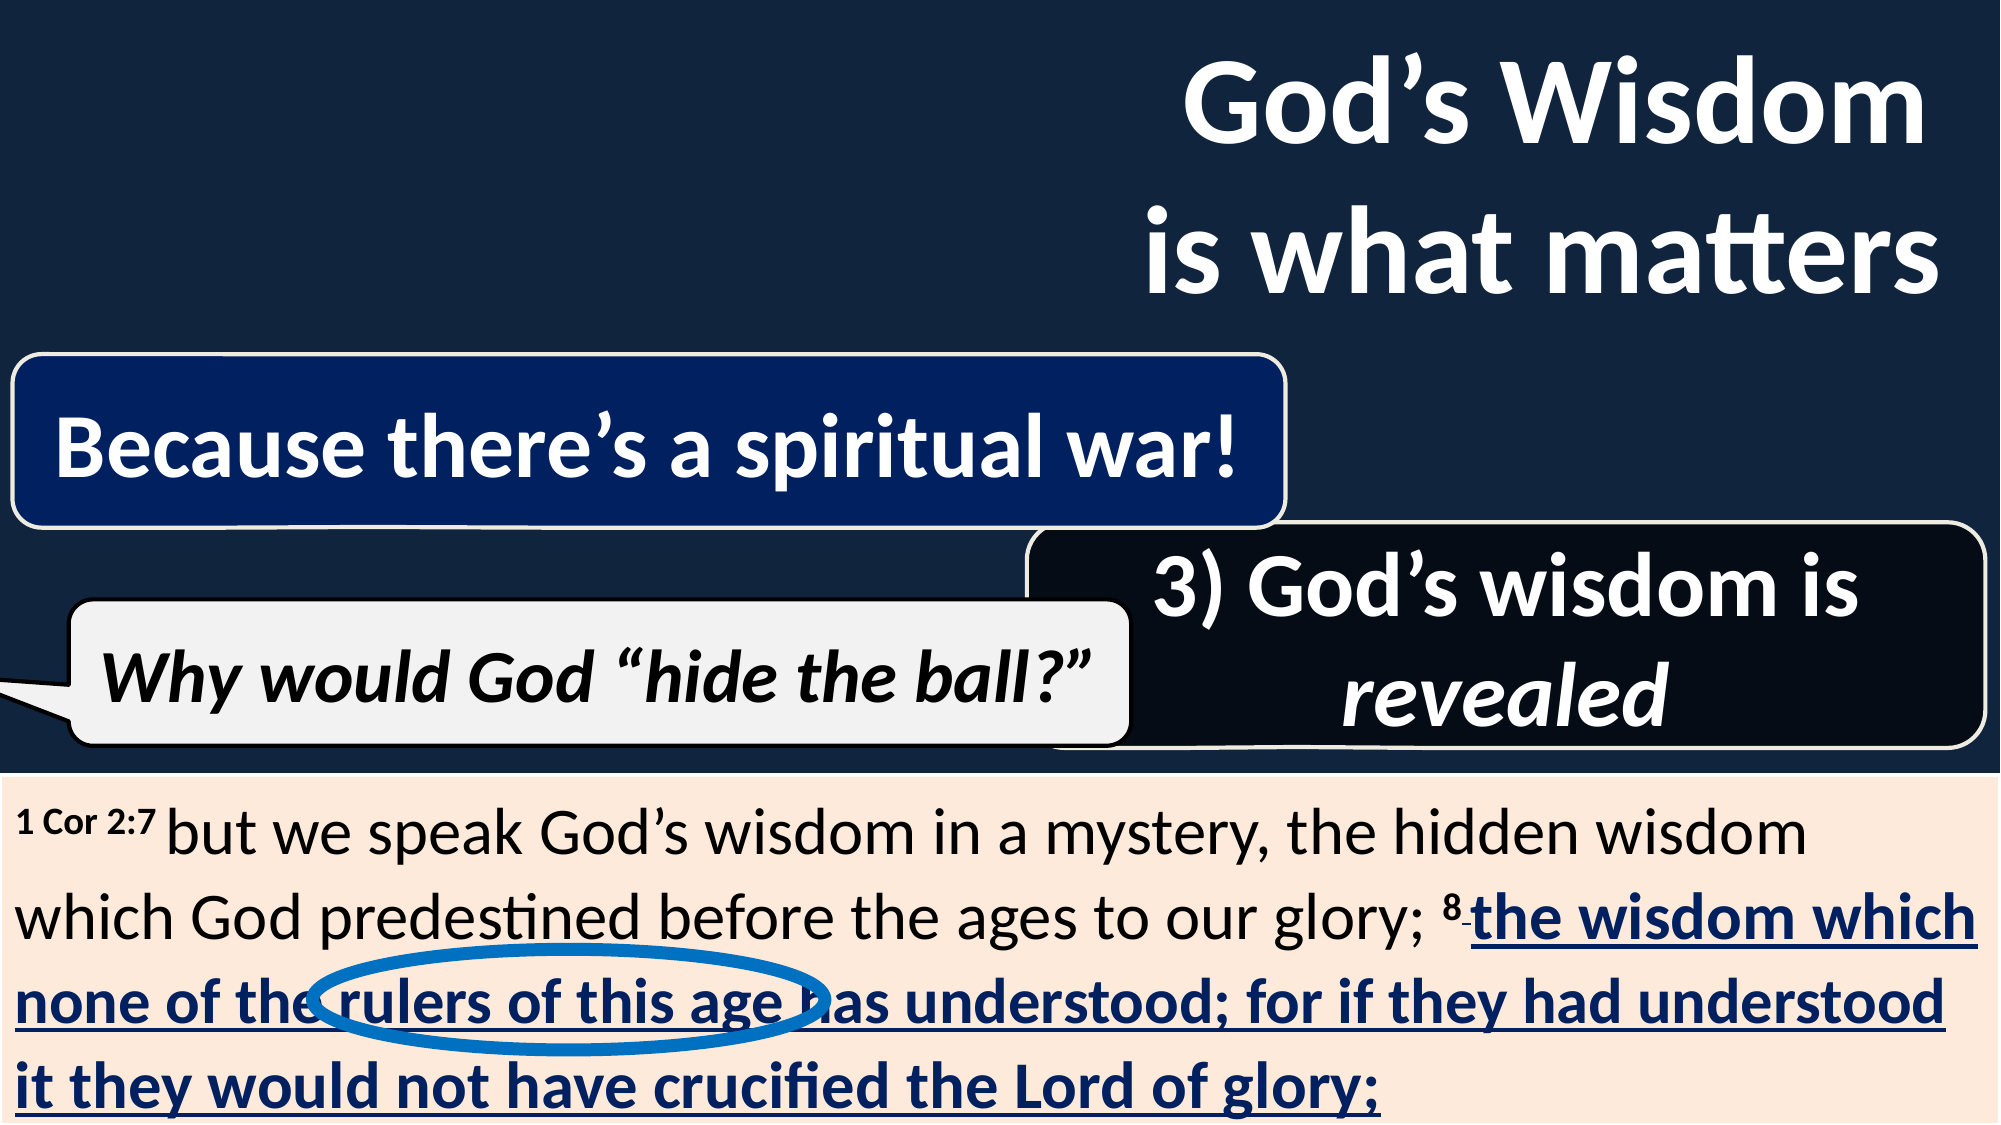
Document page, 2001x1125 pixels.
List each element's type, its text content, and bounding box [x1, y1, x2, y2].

text_box [310, 947, 828, 1053]
text_box God’s Wisdom is what matters [1123, 10, 1990, 327]
text_box Why would God “hide the ball?” [0, 597, 1134, 748]
text_box 3) God’s wisdom is revealed [1024, 520, 1988, 751]
text_box Because there’s a spiritual war! [10, 351, 1288, 530]
text_box 1 Cor 2:7 but we speak God’s wisdom in a mystery, the hidden wisdom which God predestined before the ages to our glory; 8 the wisdom which none of the rulers of this age has understood; for if they had understood it they would not have crucified the Lord of glory; [0, 773, 2000, 1125]
